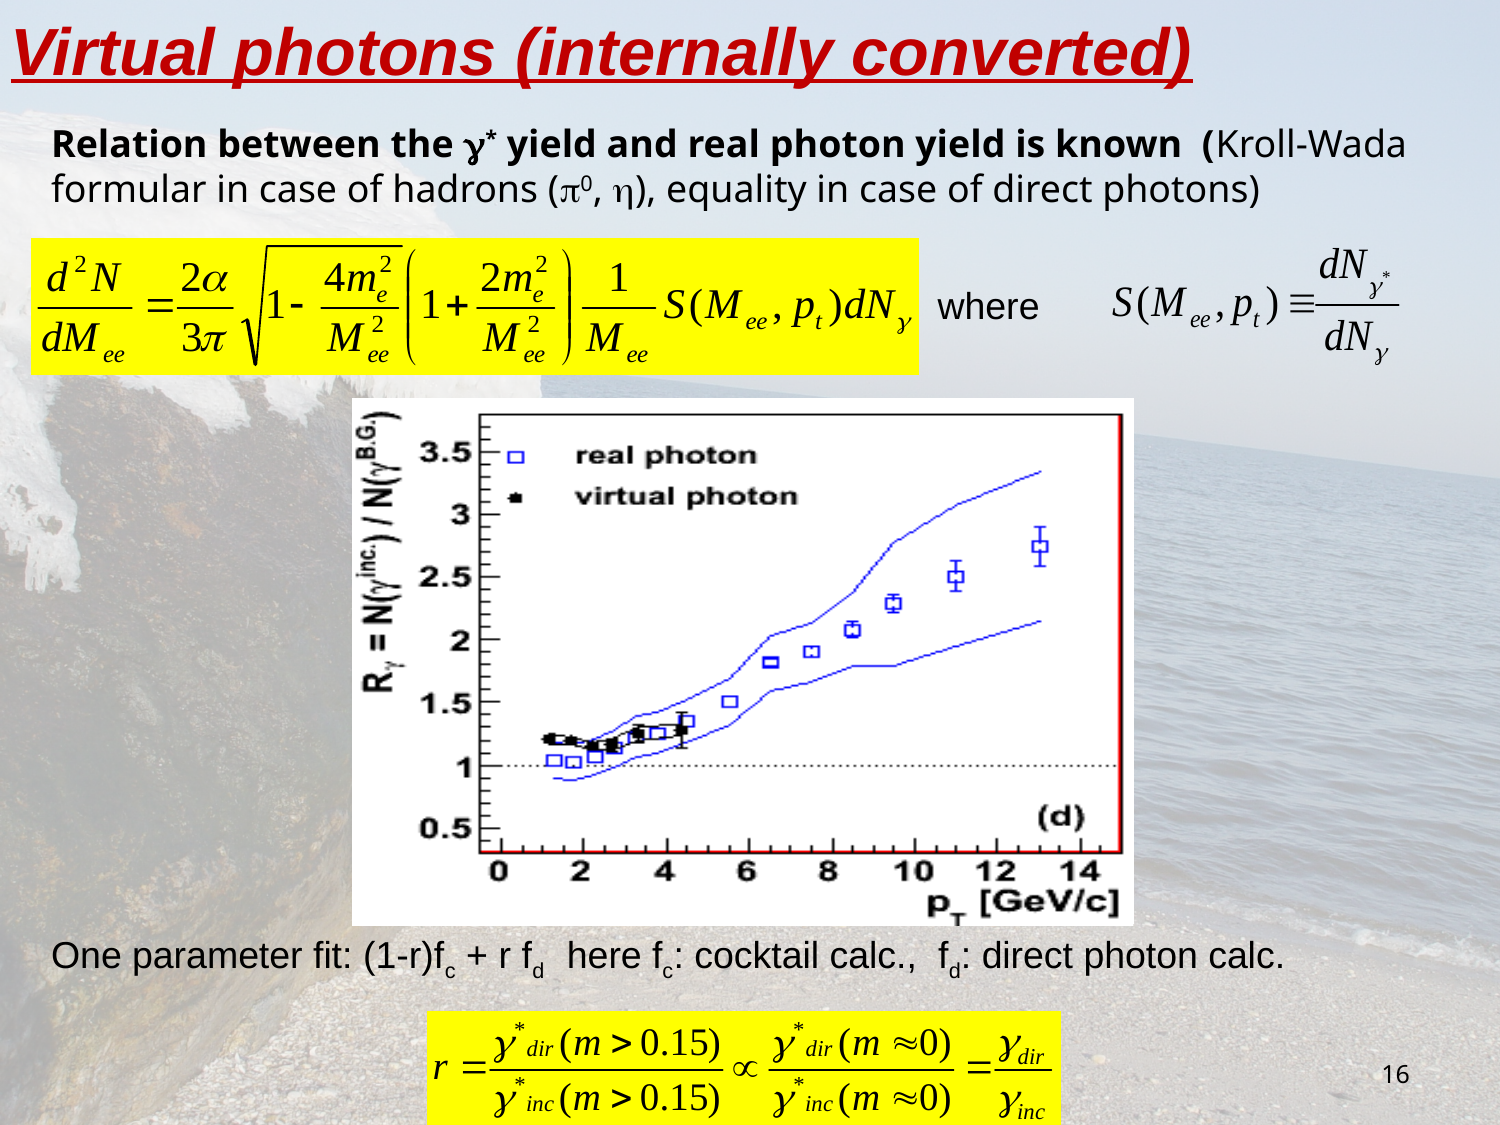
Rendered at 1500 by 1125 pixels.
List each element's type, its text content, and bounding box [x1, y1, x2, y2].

slide_number 16 [1074, 1058, 1425, 1100]
title Virtual photons (internally converted) [0, 1, 1500, 189]
text_box Relation between the g* yield and real photon yield is known (Kroll-Wada formular in case of hadrons (p0, h), equality in case of direct photons) [36, 112, 1449, 218]
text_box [30, 236, 1408, 376]
picture [351, 398, 1134, 926]
text_box One parameter fit: (1-r)fc + r fd here fc: cocktail calc., fd: direct photon calc. [36, 923, 1451, 990]
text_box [426, 1010, 1061, 1125]
